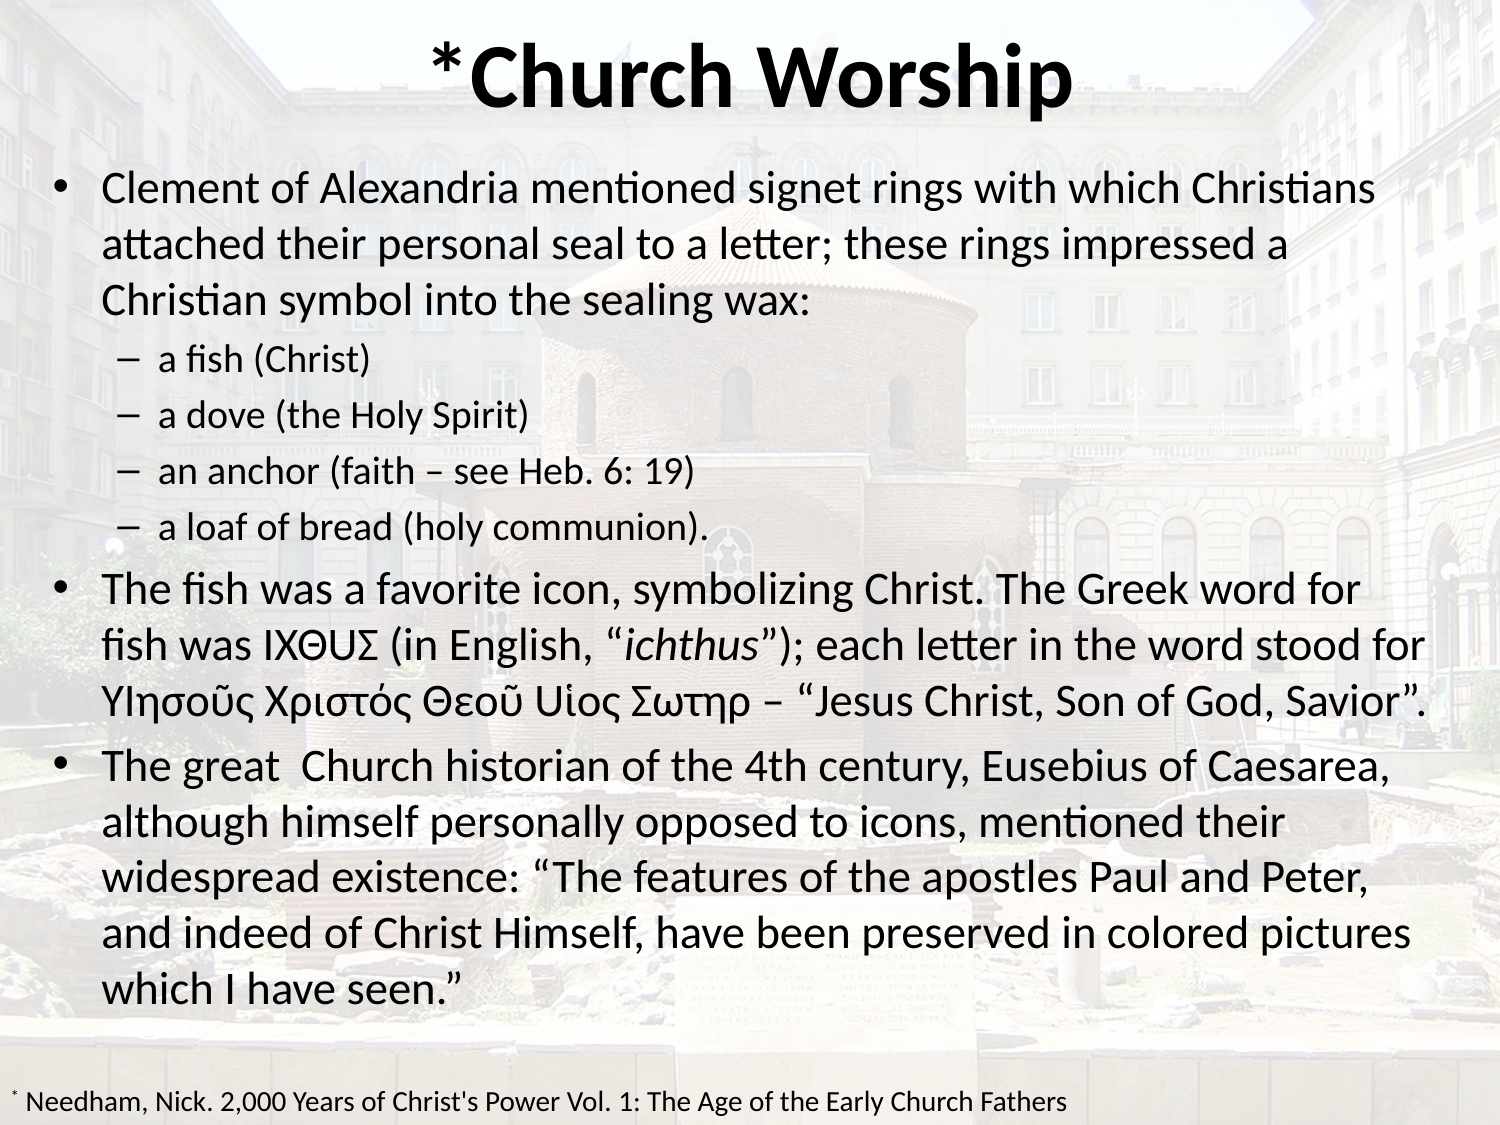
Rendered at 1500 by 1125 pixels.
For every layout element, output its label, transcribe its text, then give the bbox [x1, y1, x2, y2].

text_box * Needham, Nick. 2,000 Years of Christ's Power Vol. 1: The Age of the Early Church Fathers [0, 1074, 1496, 1125]
list Clement of Alexandria mentioned signet rings with which Christians attached their personal seal to a letter; these rings impressed a Christian symbol into the sealing wax: a fish (Christ) a dove (the Holy Spirit) an anchor (faith – see Heb. 6: 19) a loaf of bread (holy communion). The fish was a favorite icon, symbolizing Christ. The Greek word for fish was ΙΧΘUΣ (in English, “ichthus”); each letter in the word stood for ΥΙησοῦς Χριστός Θεοῦ Uἱος Σωτηρ – “Jesus Christ, Son of God, Savior”. The great Church historian of the 4th century, Eusebius of Caesarea, although himself personally opposed to icons, mentioned their widespread existence: “The features of the apostles Paul and Peter, and indeed of Christ Himself, have been preserved in colored pictures which I have seen.” [37, 149, 1450, 1063]
title *Church Worship [0, 4, 1500, 138]
